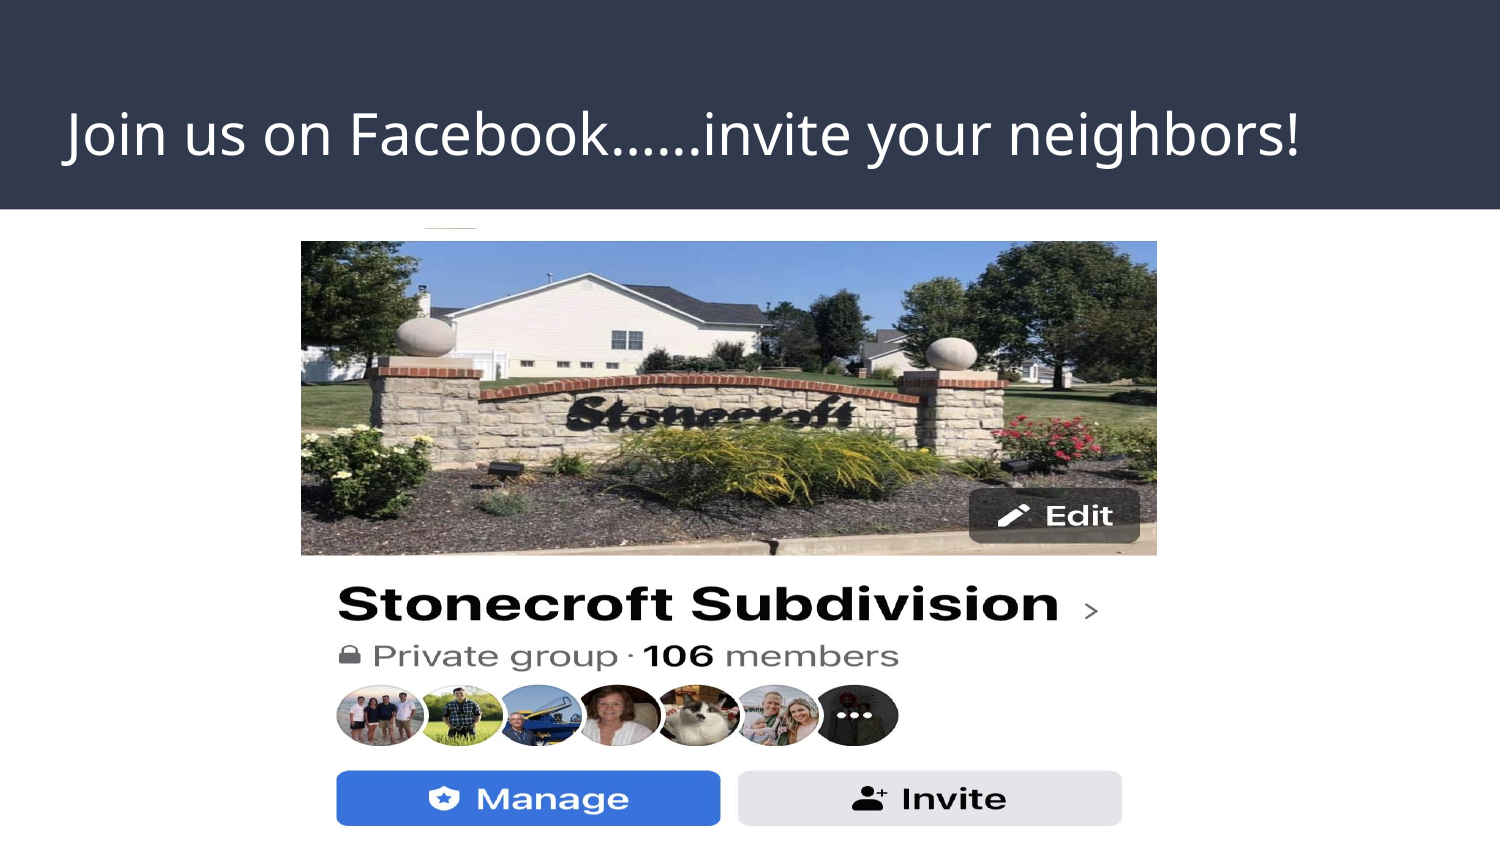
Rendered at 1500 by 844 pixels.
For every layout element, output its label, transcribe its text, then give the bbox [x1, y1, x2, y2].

title Join us on Facebook…...invite your neighbors! [51, 82, 1449, 185]
picture [301, 227, 1157, 838]
